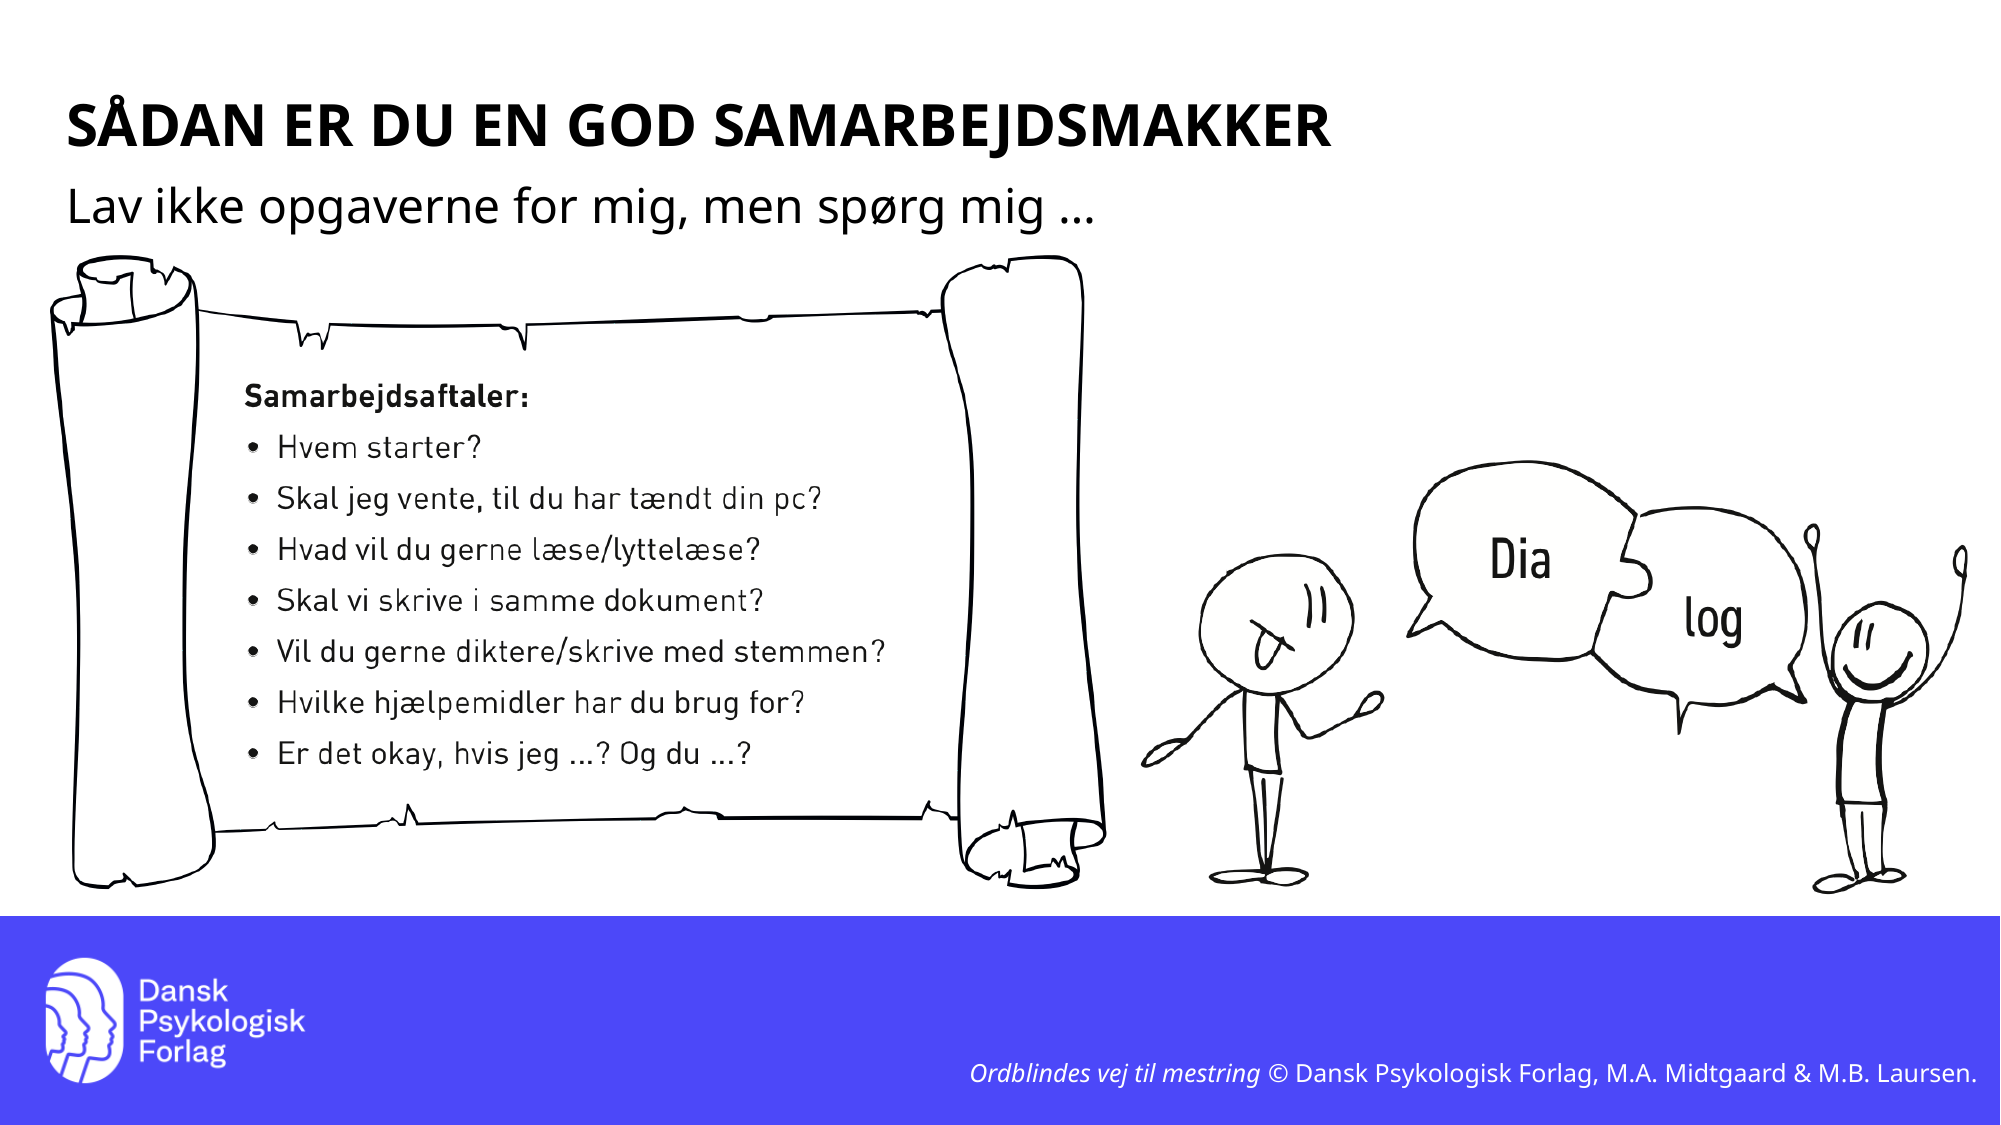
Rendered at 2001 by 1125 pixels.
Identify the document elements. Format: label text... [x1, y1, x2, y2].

text_box SÅDAN ER DU EN GOD SAMARBEJDSMAKKER [51, 72, 1966, 152]
picture [0, 194, 2000, 1125]
text_box Lav ikke opgaverne for mig, men spørg mig … [51, 152, 1966, 369]
